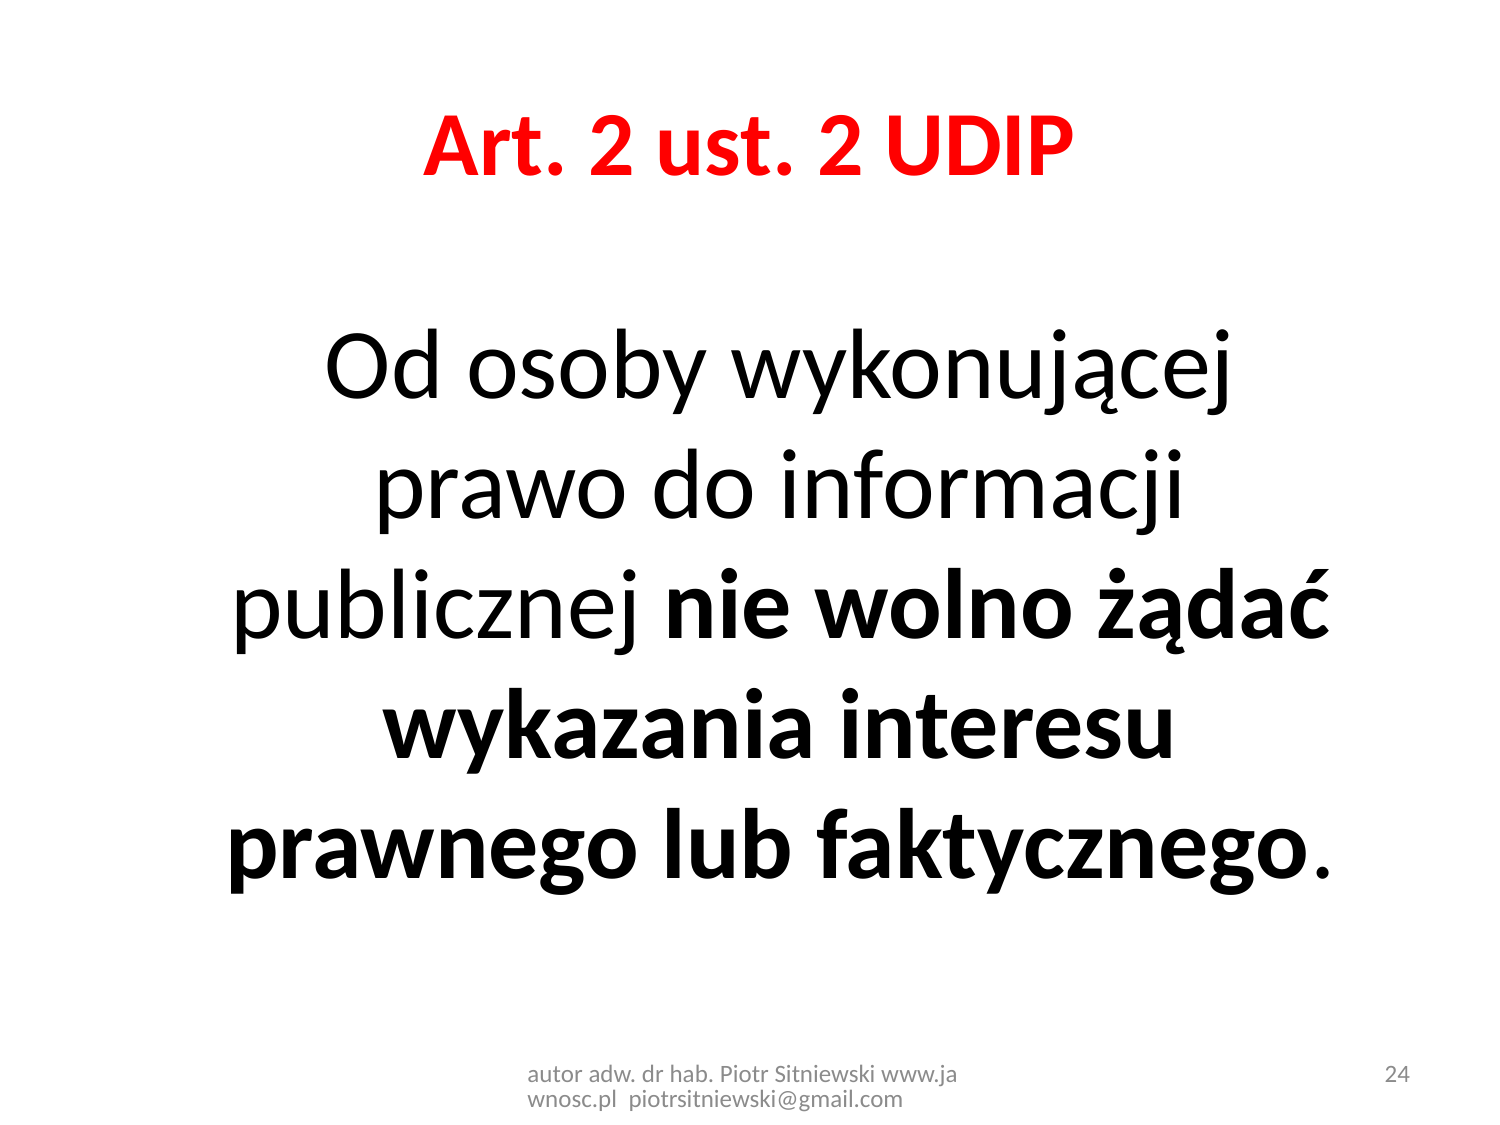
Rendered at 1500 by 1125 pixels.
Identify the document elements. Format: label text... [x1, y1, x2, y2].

slide_number 24 [1074, 1042, 1425, 1103]
footer autor adw. dr hab. Piotr Sitniewski www.jawnosc.pl piotrsitniewski@gmail.com [512, 1042, 988, 1103]
title Art. 2 ust. 2 UDIP [75, 45, 1425, 233]
list Od osoby wykonującej prawo do informacji publicznej nie wolno żądać wykazania interesu prawnego lub faktycznego. [183, 290, 1378, 911]
